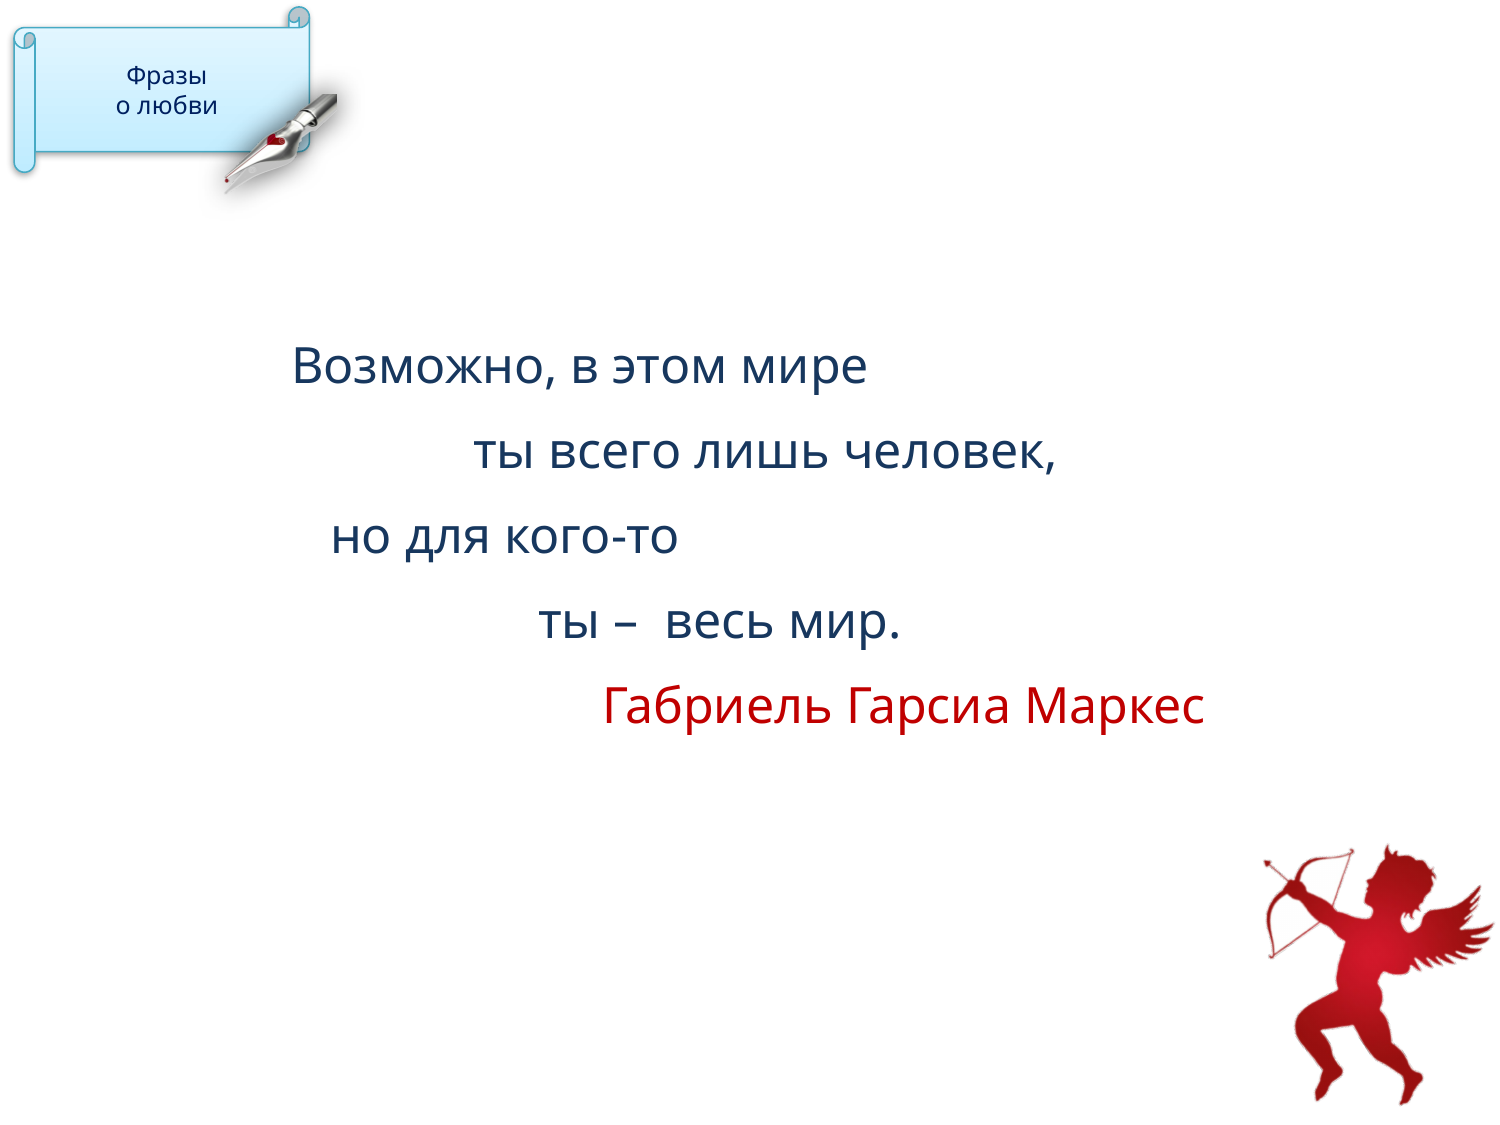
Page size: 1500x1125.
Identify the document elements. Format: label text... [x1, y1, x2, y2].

picture [1178, 761, 1500, 1125]
text_box Возможно, в этом мире ты всего лишь человек, но для кого-то ты – весь мир. Габриель Гарсиа Маркес [276, 326, 1221, 741]
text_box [13, 6, 337, 197]
